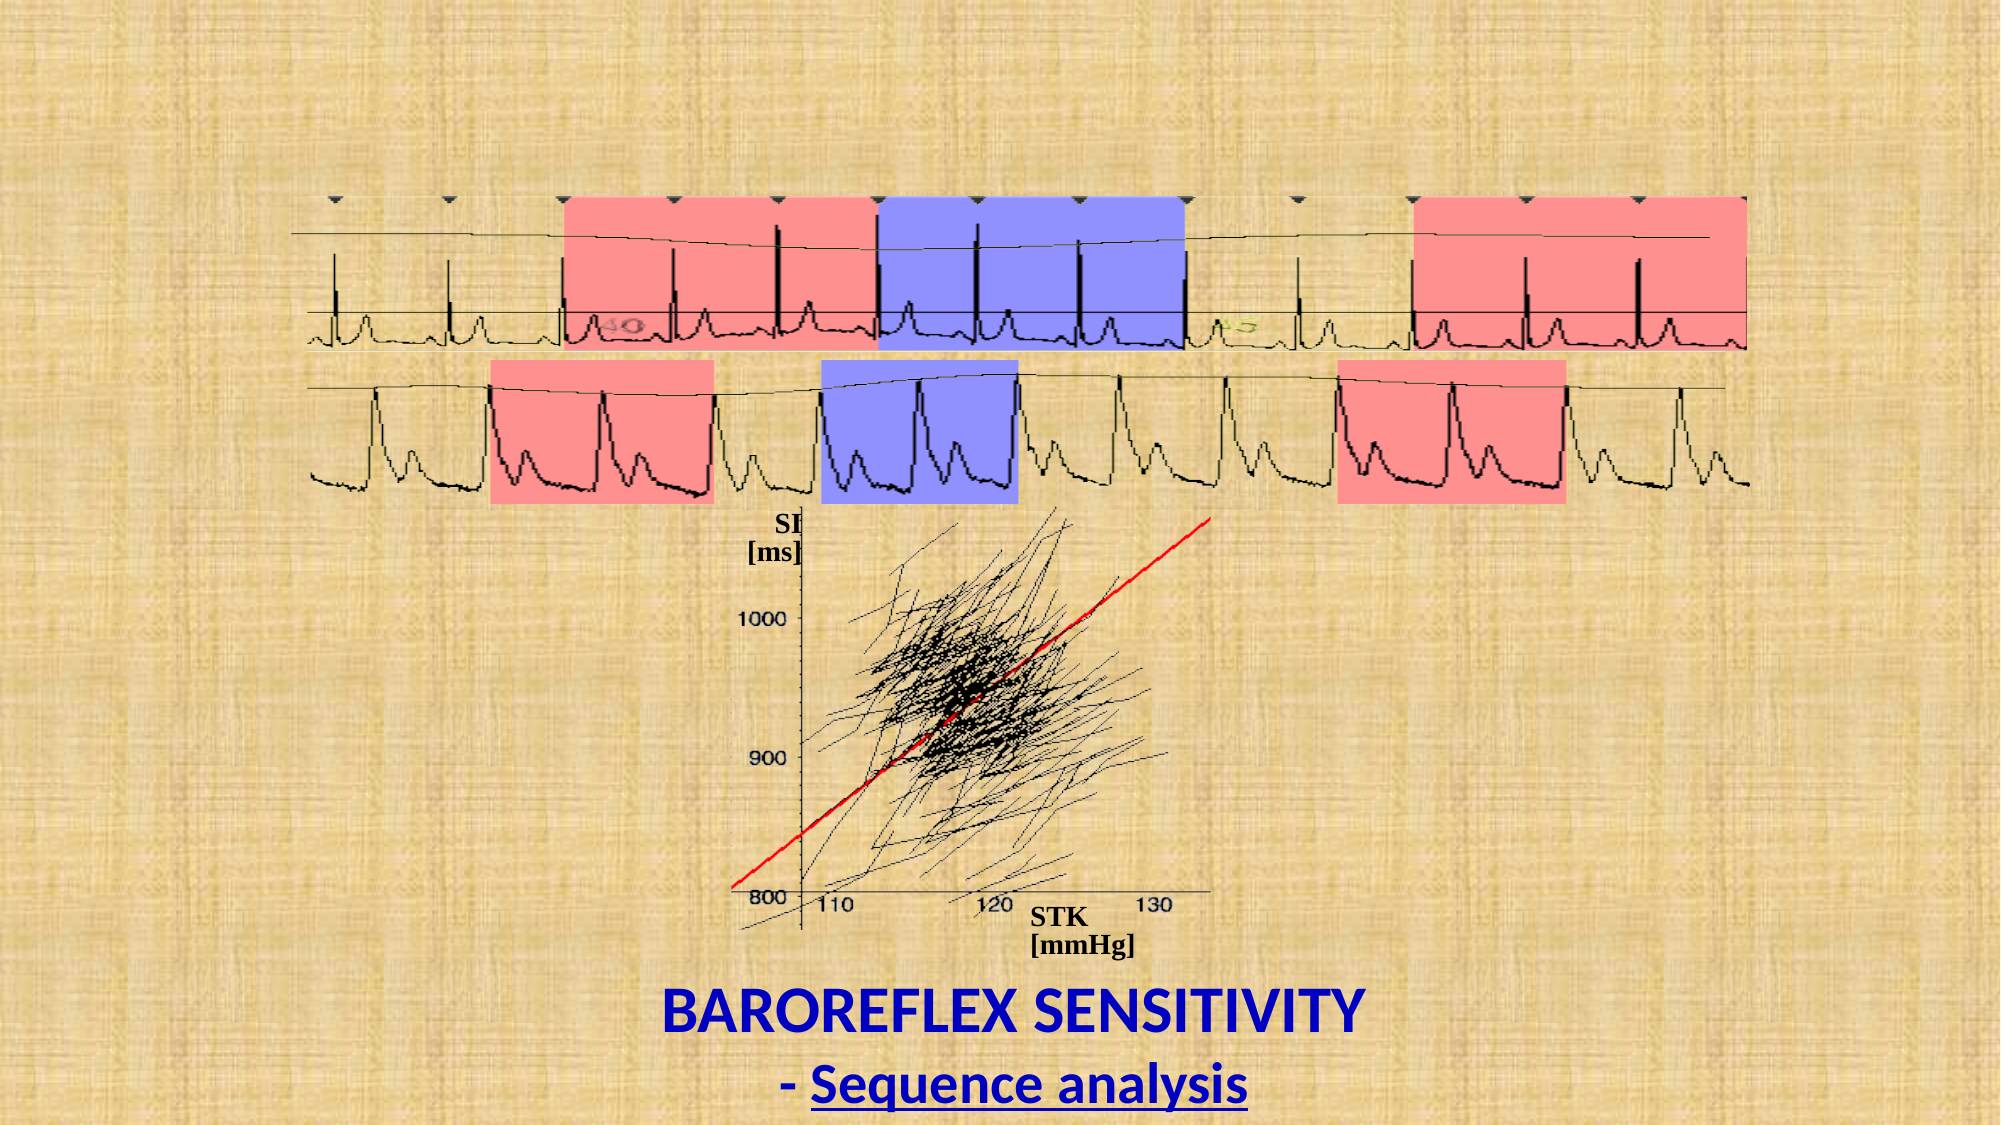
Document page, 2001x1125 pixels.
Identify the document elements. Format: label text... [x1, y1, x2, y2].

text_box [730, 503, 1211, 969]
text_box BAROREFLEX SENSITIVITY - Sequence analysis [646, 958, 1382, 1125]
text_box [291, 196, 1750, 504]
picture [0, 0, 2001, 1125]
